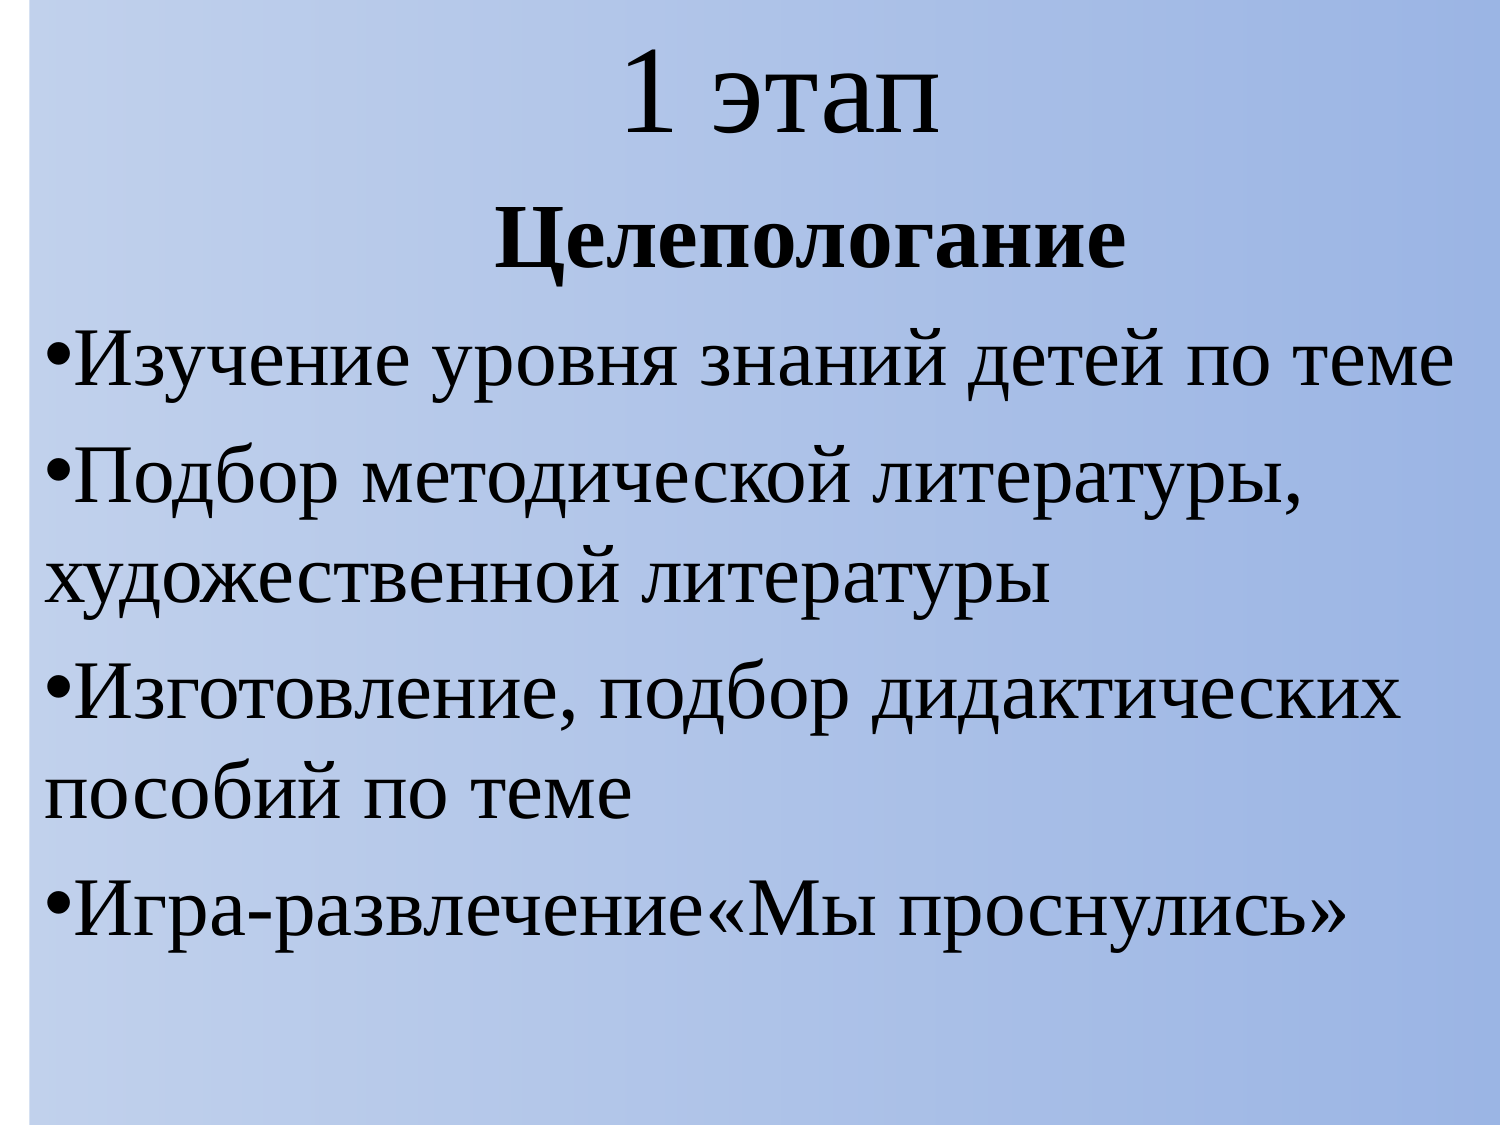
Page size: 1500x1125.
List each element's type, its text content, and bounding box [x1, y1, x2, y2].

list 1 этап Целепологание Изучение уровня знаний детей по теме Подбор методической литературы, художественной литературы Изготовление, подбор дидактических пособий по теме Игра-развлечение«Мы проснулись» [29, 0, 1500, 1125]
